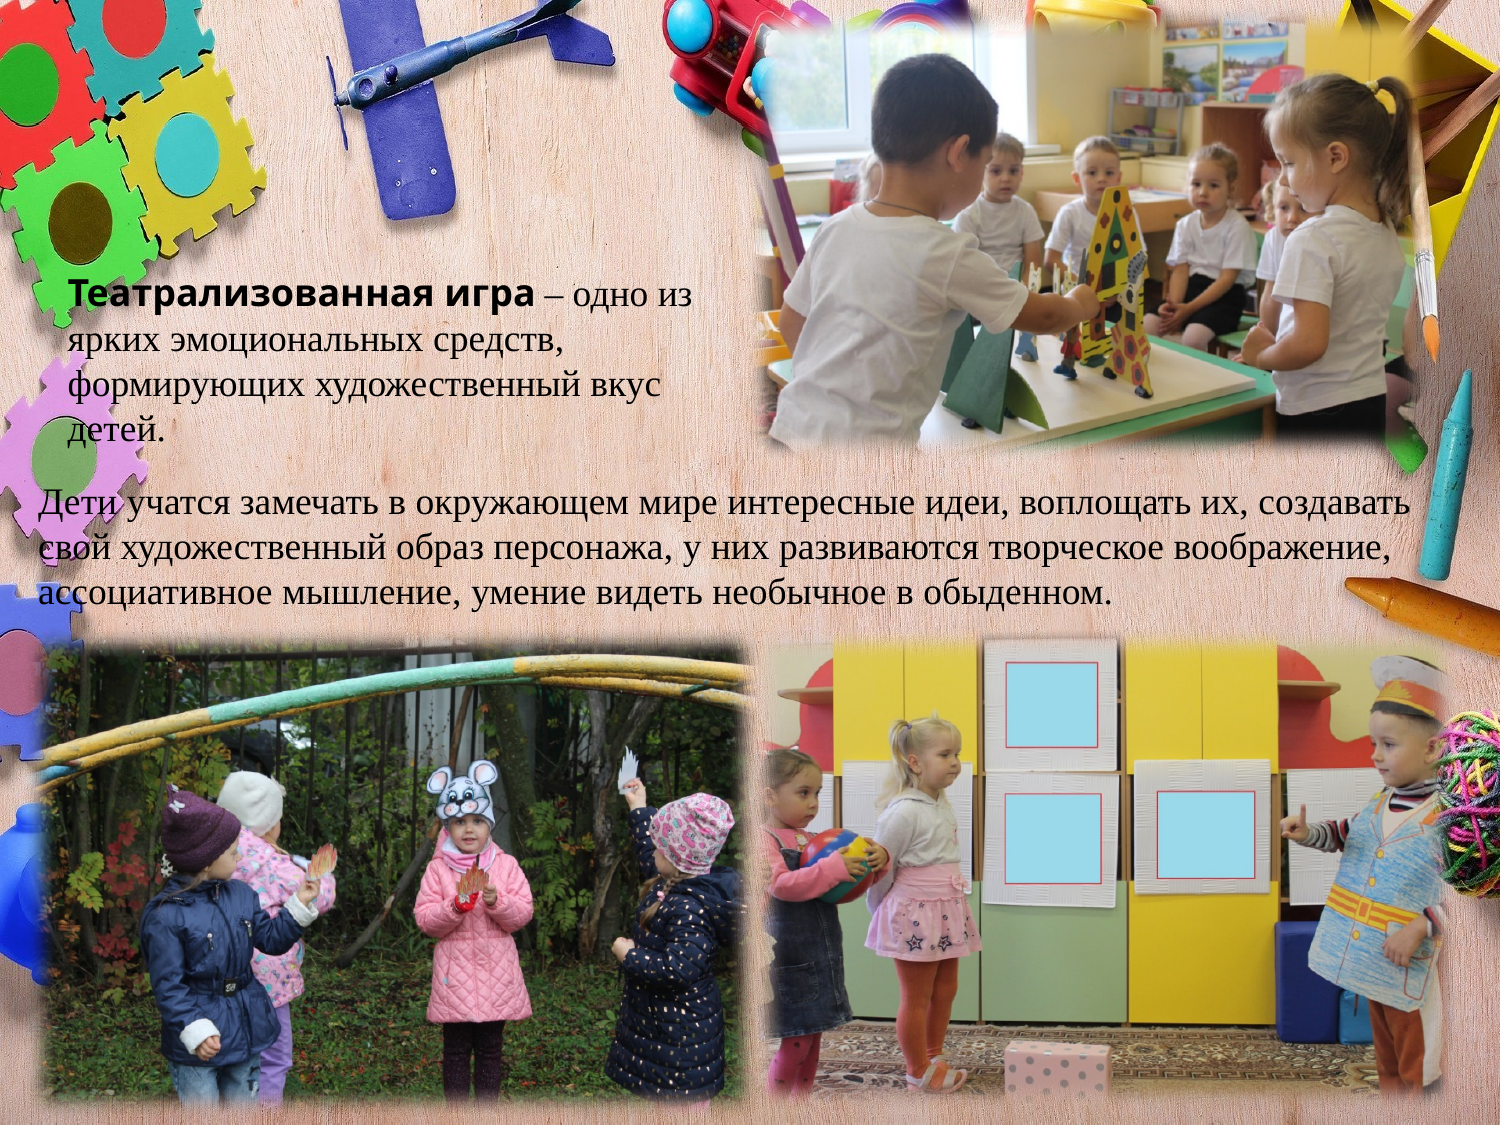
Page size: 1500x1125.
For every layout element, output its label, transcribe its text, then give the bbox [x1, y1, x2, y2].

picture [0, 0, 1500, 1125]
text_box Театрализованная игра – одно из ярких эмоциональных средств, формирующих художественный вкус детей. [52, 261, 727, 457]
text_box Дети учатся замечать в окружающем мире интересные идеи, воплощать их, создавать свой художественный образ персонажа, у них развиваются творческое воображение, ассоциативное мышление, умение видеть необычное в обыденном. [23, 469, 1482, 620]
